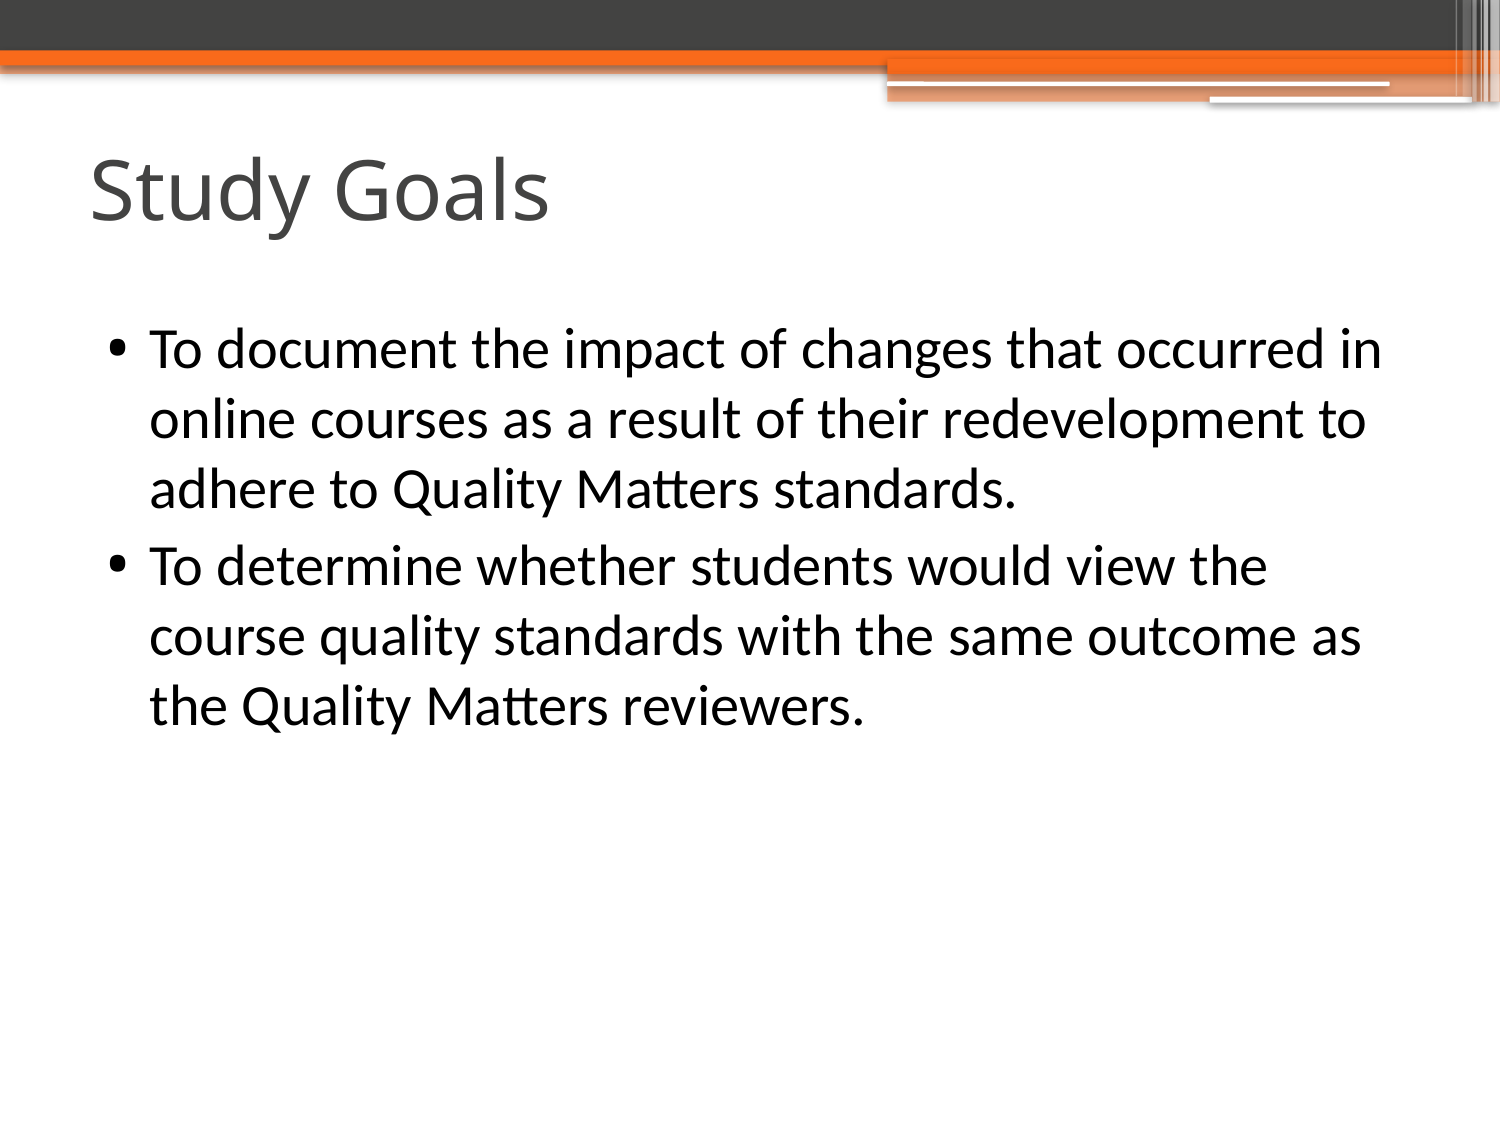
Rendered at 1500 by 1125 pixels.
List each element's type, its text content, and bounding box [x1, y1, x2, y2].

list To document the impact of changes that occurred in online courses as a result of their redevelopment to adhere to Quality Matters standards. To determine whether students would view the course quality standards with the same outcome as the Quality Matters reviewers. [75, 303, 1425, 1013]
title Study Goals [75, 99, 1425, 275]
